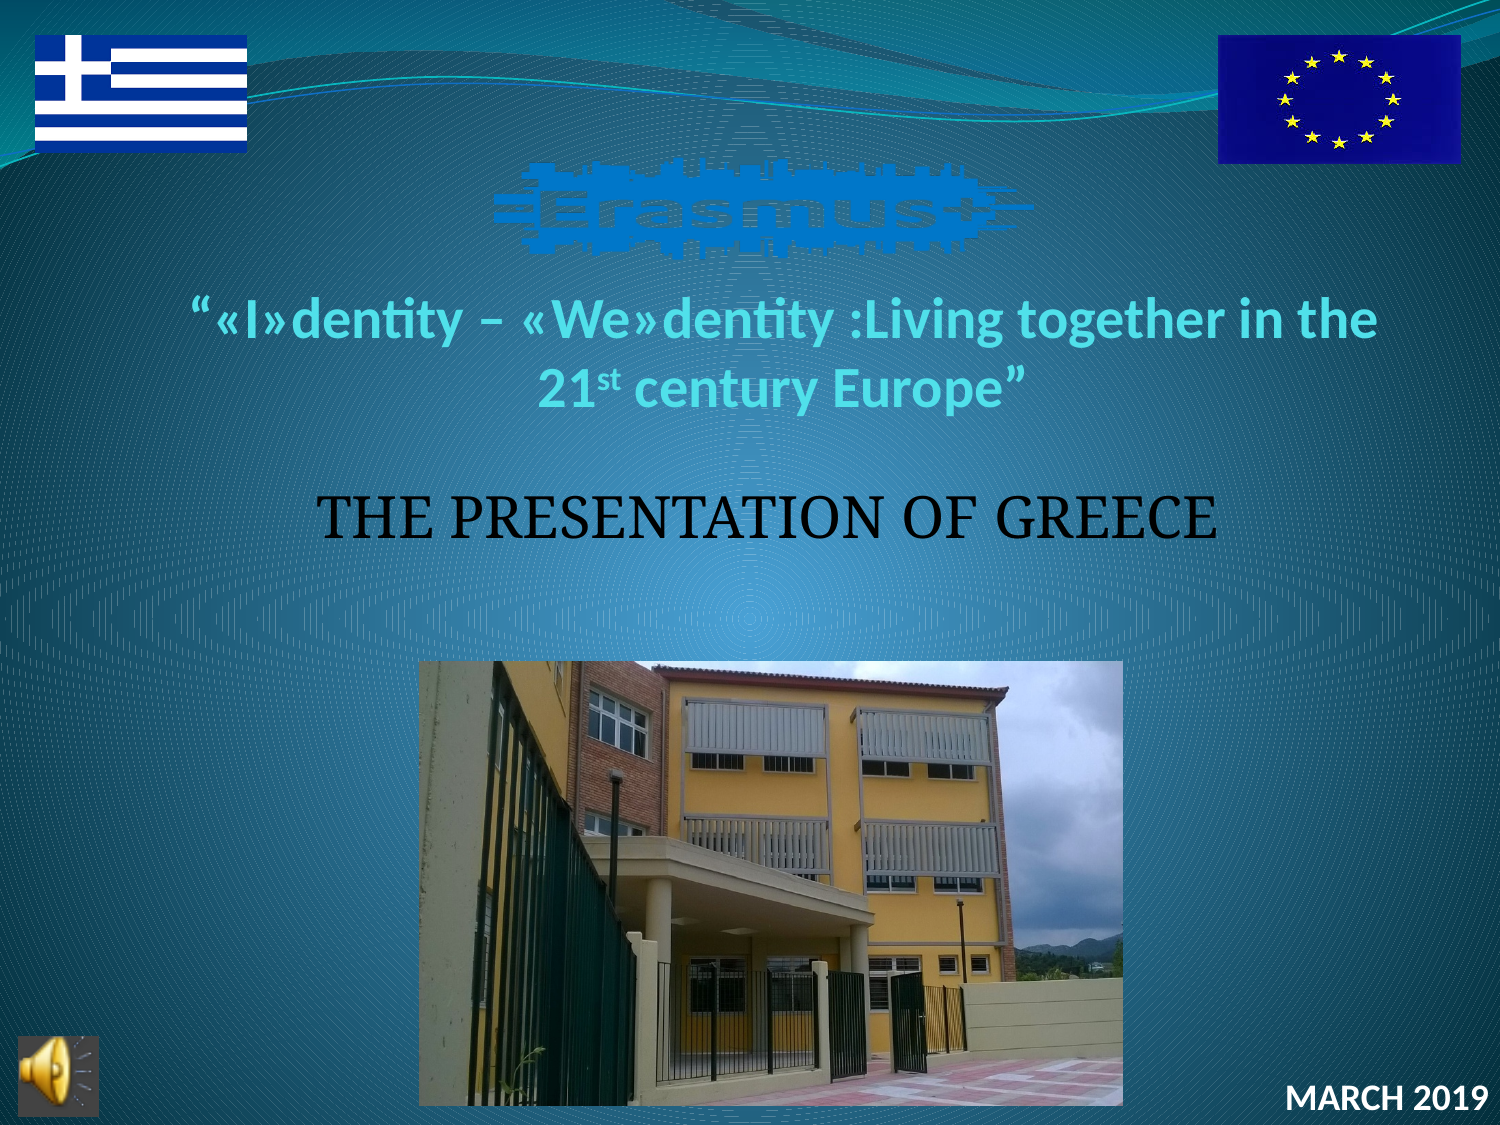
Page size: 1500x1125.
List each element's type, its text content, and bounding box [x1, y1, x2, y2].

footer MARCH 2019 [1139, 987, 1500, 1118]
picture [17, 1034, 101, 1118]
title “«I»dentity – «We»dentity :Living together in the 21st century Europe” [147, 290, 1423, 420]
picture [418, 660, 1123, 1107]
picture [34, 36, 247, 153]
picture [494, 114, 1034, 303]
picture [1218, 33, 1462, 165]
subtitle THE PRESENTATION OF GREECE [145, 473, 1400, 1118]
